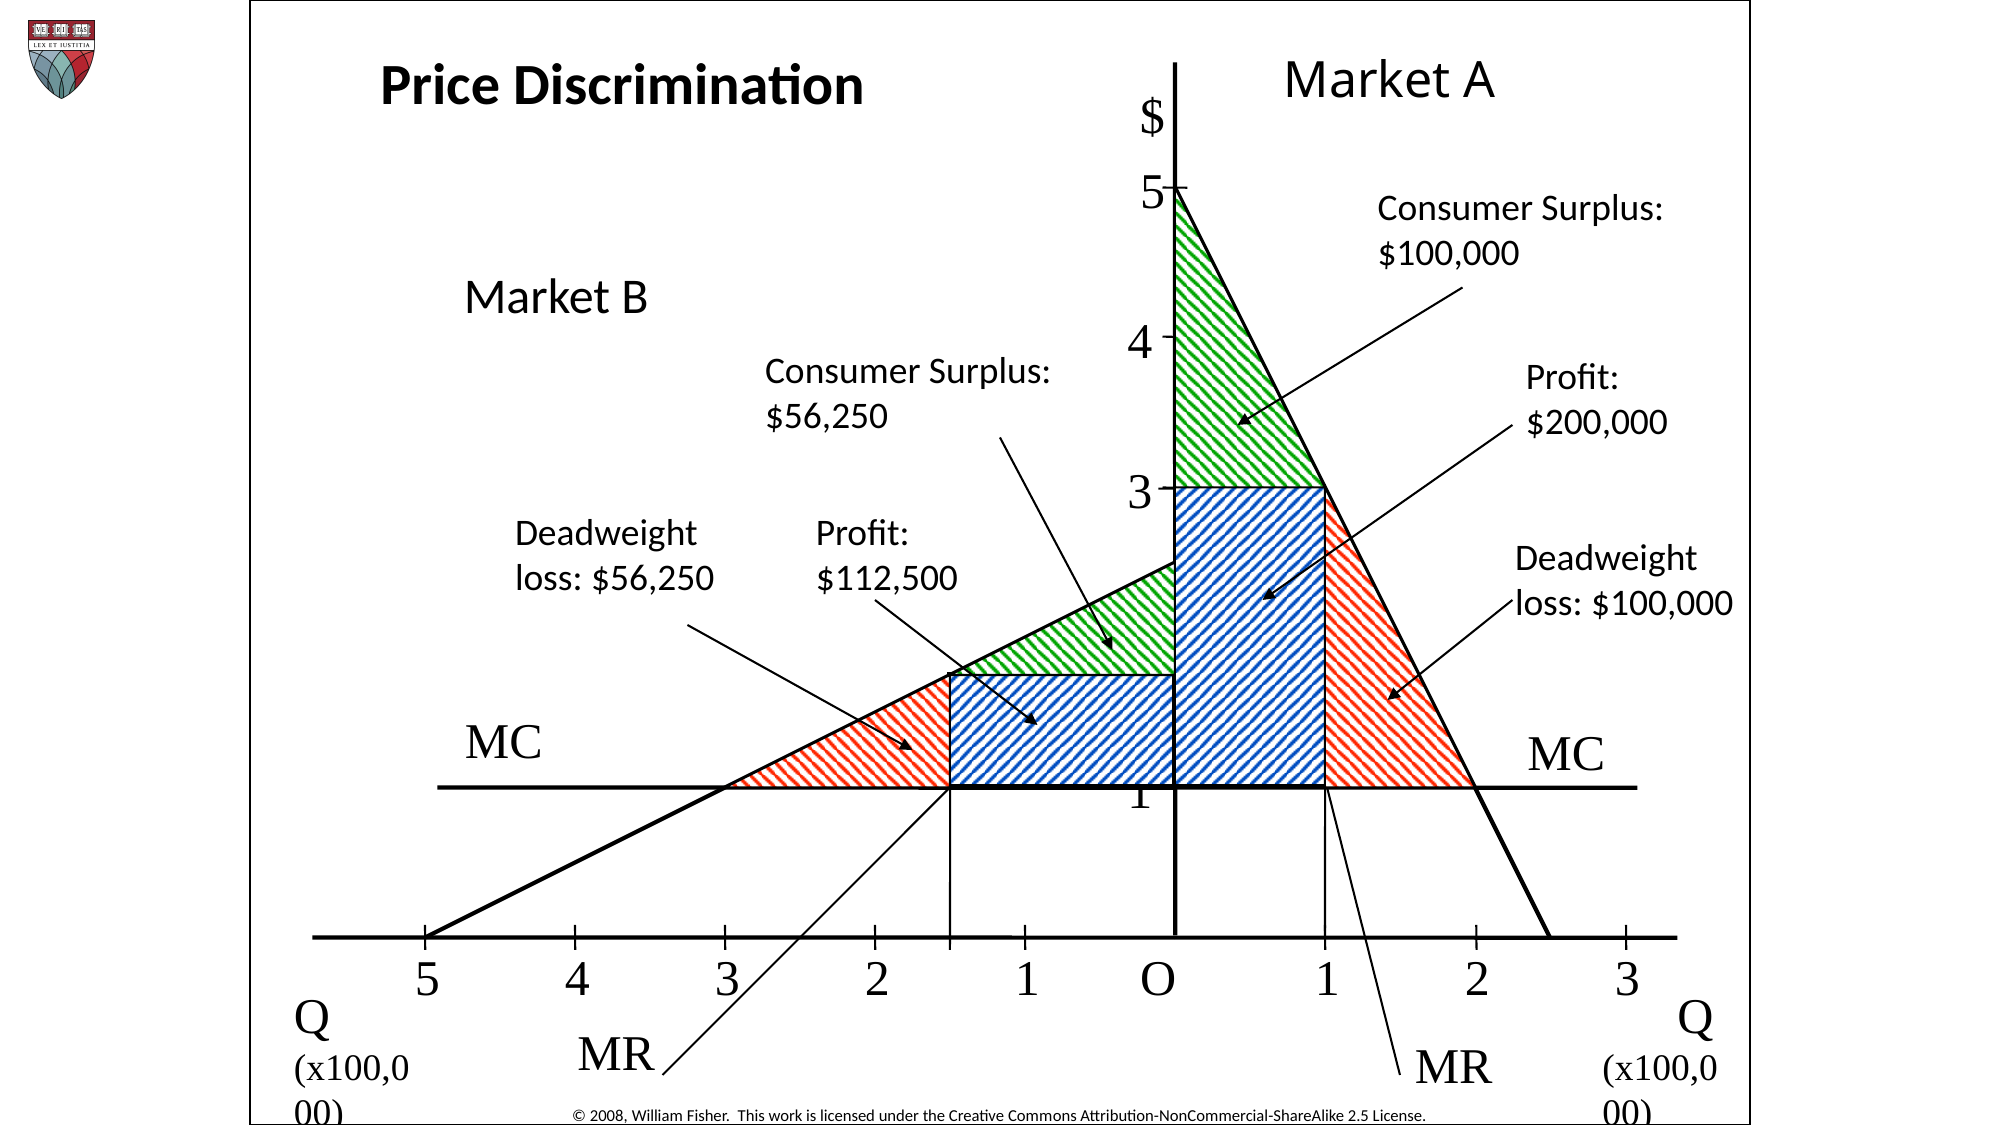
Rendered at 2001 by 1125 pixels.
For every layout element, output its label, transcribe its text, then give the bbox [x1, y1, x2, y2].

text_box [1237, 174, 1750, 700]
text_box 3 [1600, 938, 1656, 974]
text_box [499, 337, 1113, 750]
text_box © 2008, William Fisher. This work is licensed under the Creative Commons Attribution-NonCommercial-ShareAlike 2.5 License. [1174, 1103, 1488, 1125]
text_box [279, 924, 1174, 1125]
text_box Price Discrimination [365, 37, 881, 125]
text_box 4 [1112, 299, 1168, 377]
title Market A [1262, 0, 1700, 163]
text_box Market B [337, 255, 775, 333]
text_box 3 [1113, 449, 1168, 527]
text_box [562, 562, 1175, 1090]
text_box 5 [1125, 150, 1181, 227]
text_box Q (x100,000) [1587, 974, 1738, 1125]
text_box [1538, 712, 1638, 790]
picture [28, 20, 95, 99]
text_box $ [1124, 74, 1213, 152]
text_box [1174, 187, 1538, 1103]
text_box [249, 0, 1750, 1125]
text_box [437, 699, 562, 788]
